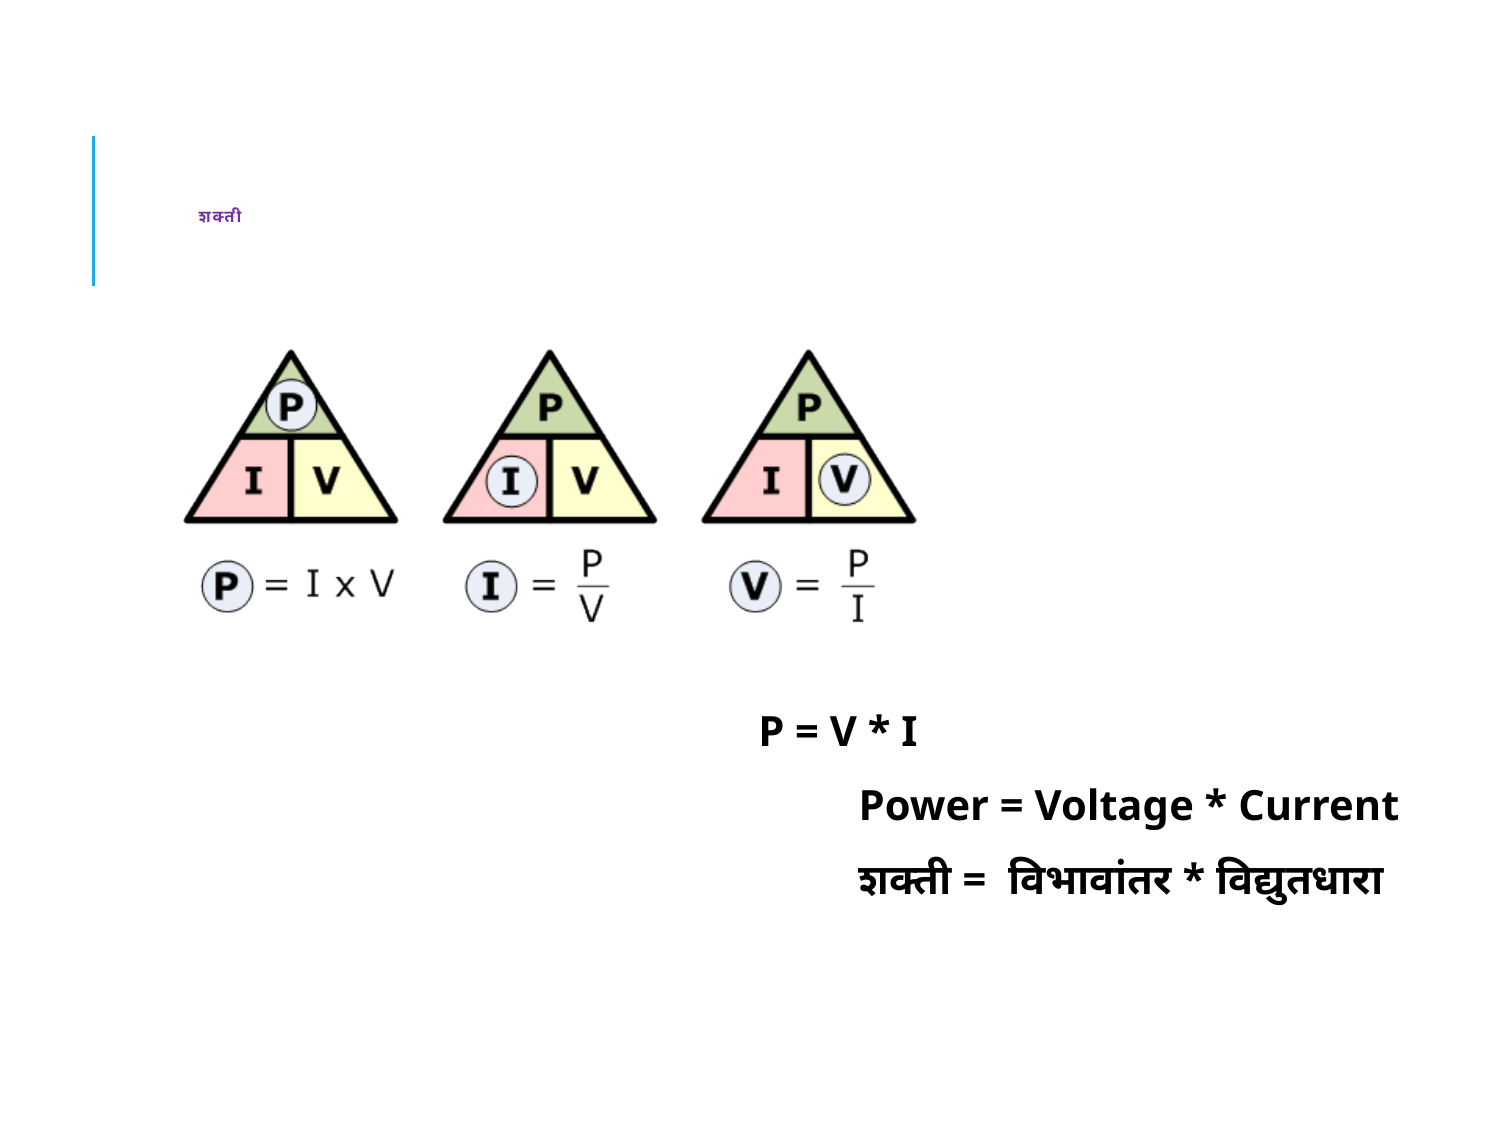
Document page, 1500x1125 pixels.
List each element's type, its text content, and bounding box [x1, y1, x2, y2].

title शक्ती [183, 162, 397, 277]
list P = V * I Power = Voltage * Current शक्ती = विभावांतर * विद्युतधारा [549, 474, 1500, 1125]
picture [183, 349, 917, 635]
